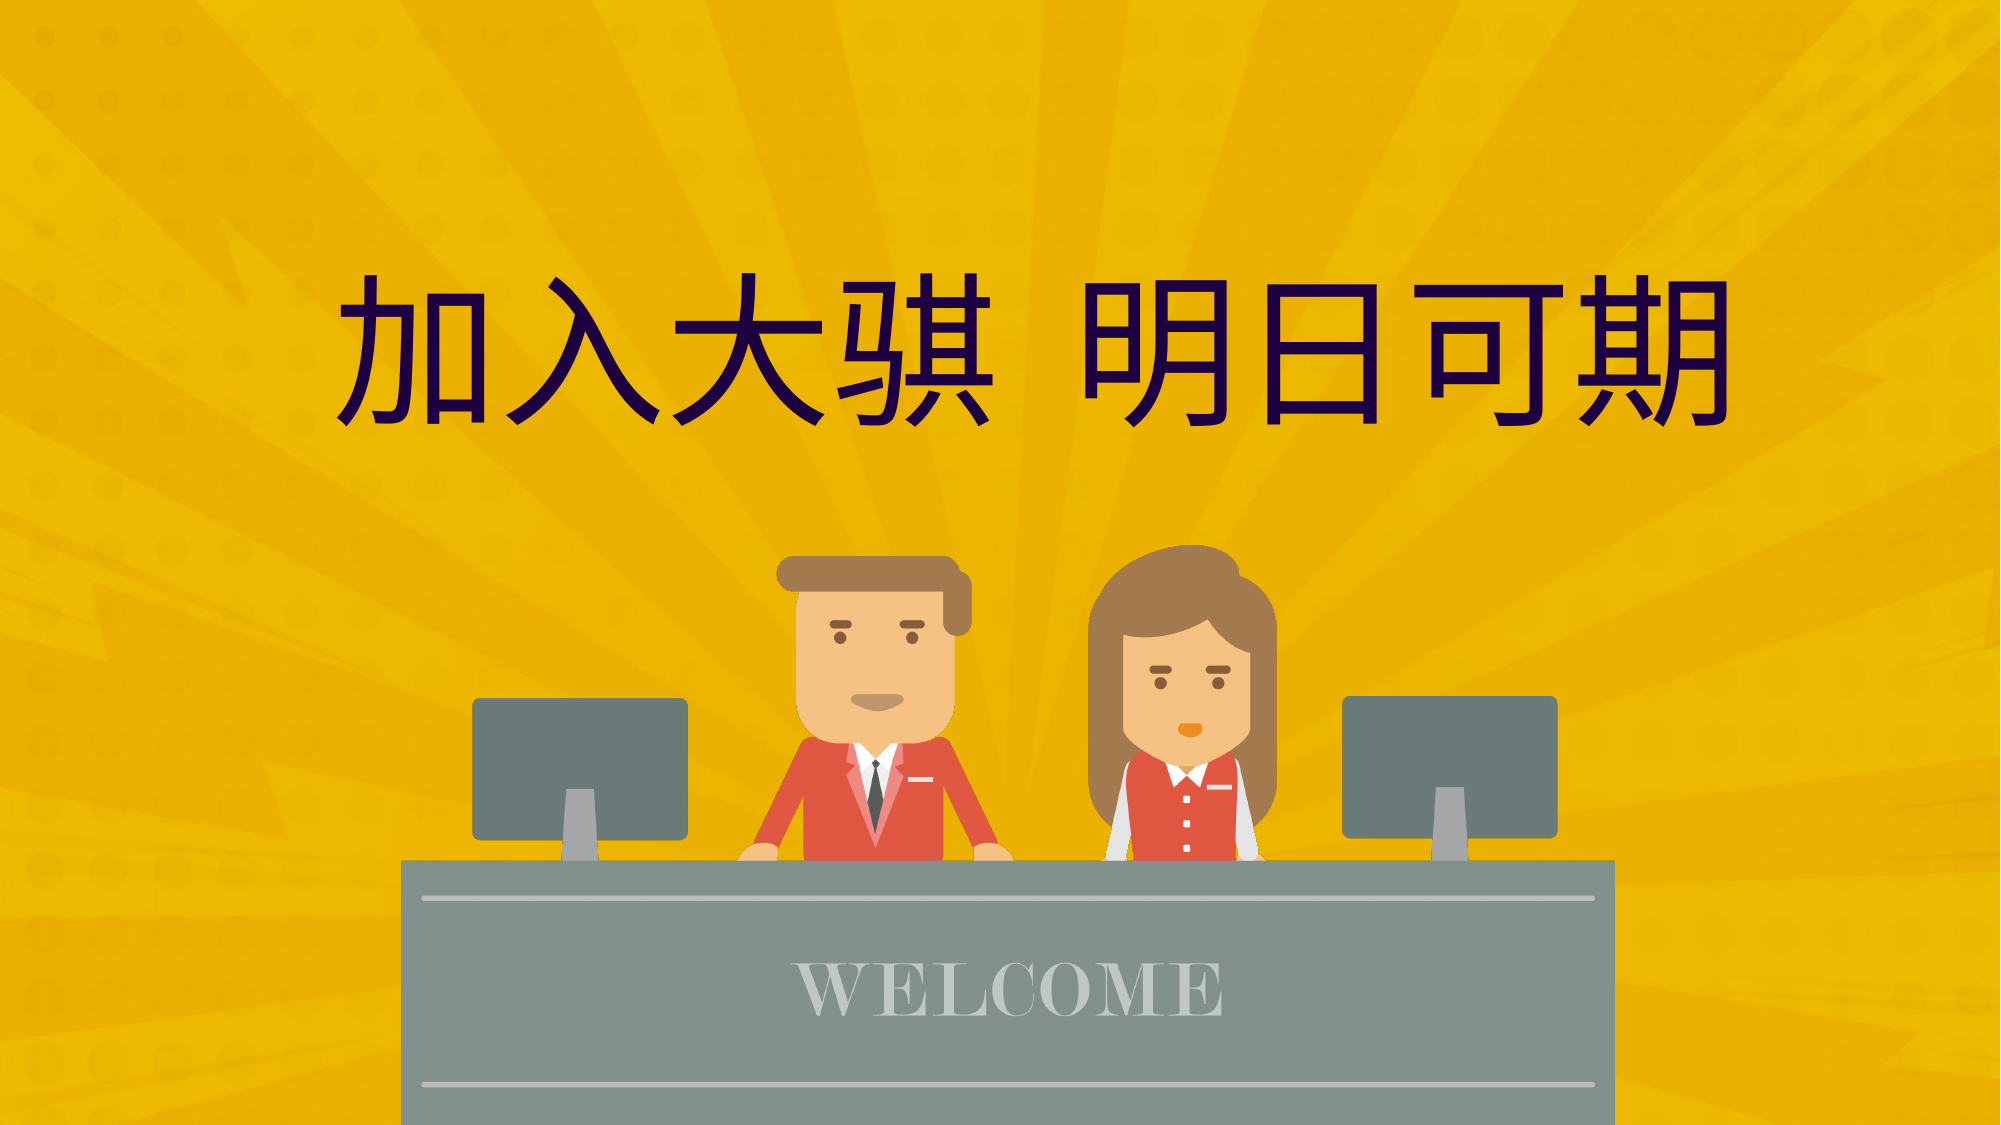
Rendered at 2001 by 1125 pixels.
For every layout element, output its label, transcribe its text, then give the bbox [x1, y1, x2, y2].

picture [0, 0, 2001, 1125]
text_box 加入大骐 [317, 239, 1057, 455]
text_box 明日可期 [1057, 239, 2000, 455]
